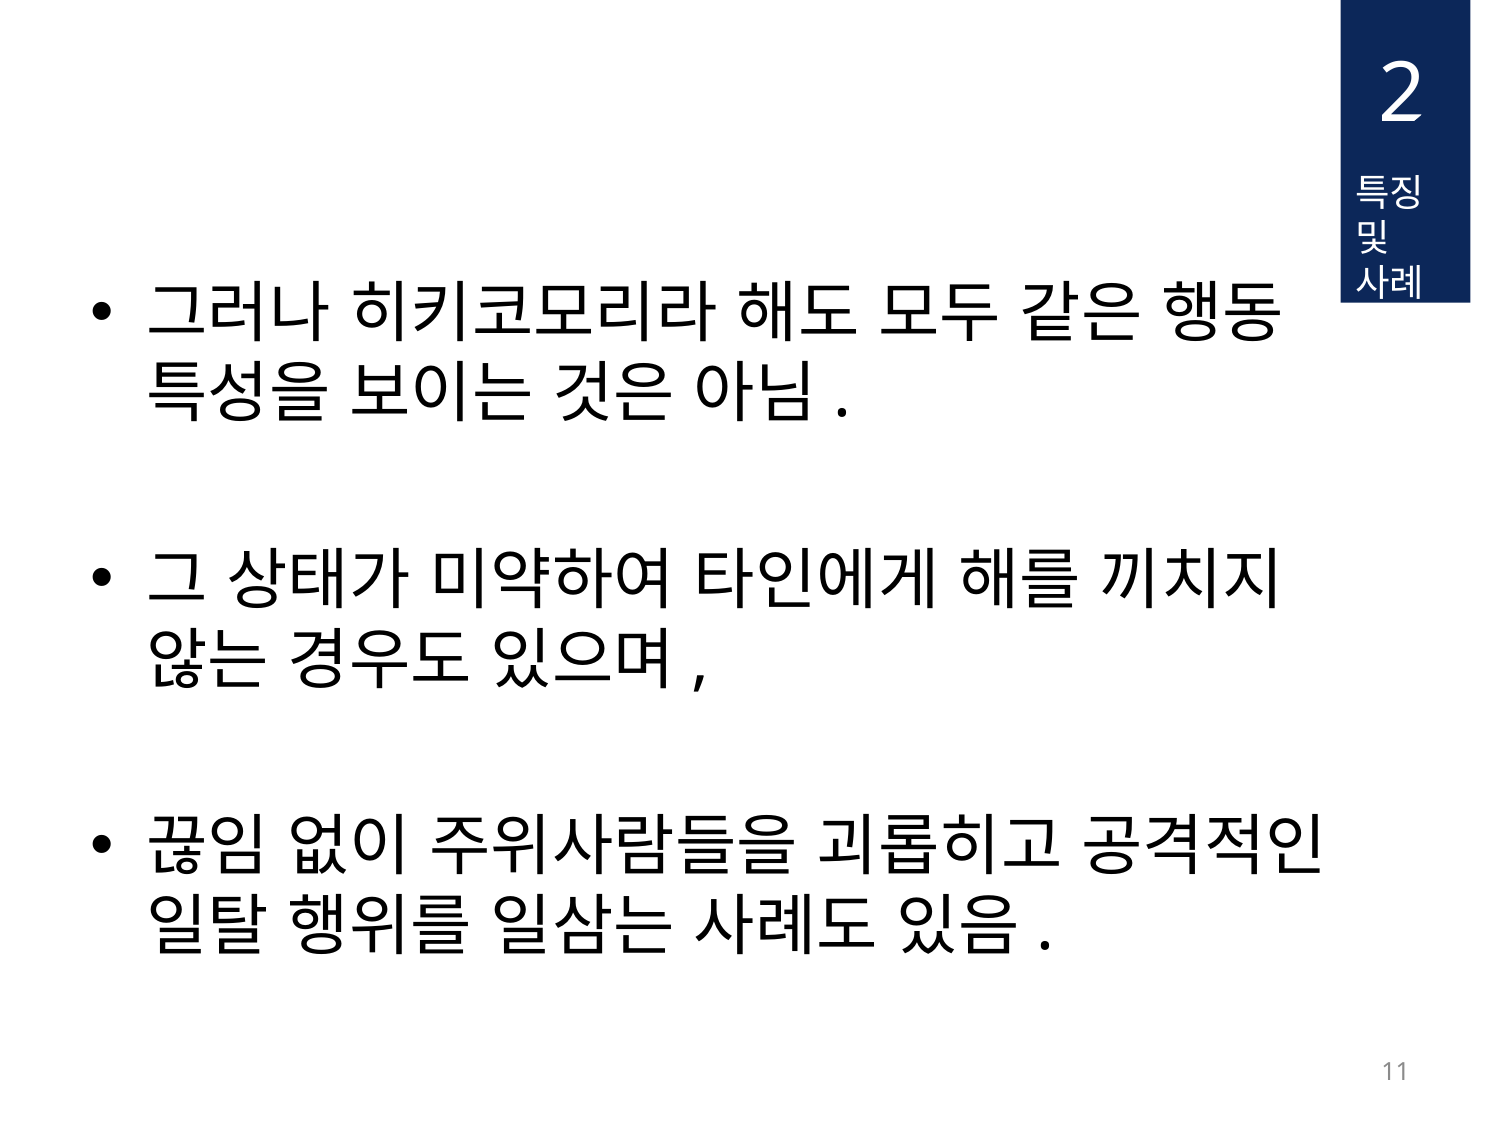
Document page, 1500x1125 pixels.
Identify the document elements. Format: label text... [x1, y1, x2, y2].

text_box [1363, 30, 1459, 150]
list 그러나 히키코모리라 해도 모두 같은 행동 특성을 보이는 것은 아님. 그 상태가 미약하여 타인에게 해를 끼치지 않는 경우도 있으며, 끊임 없이 주위사람들을 괴롭히고 공격적인 일탈 행위를 일삼는 사례도 있음. [75, 262, 1425, 1005]
text_box [1338, 0, 1473, 305]
slide_number 10 [1074, 1042, 1425, 1103]
text_box 특징및 사례 [1340, 161, 1471, 311]
